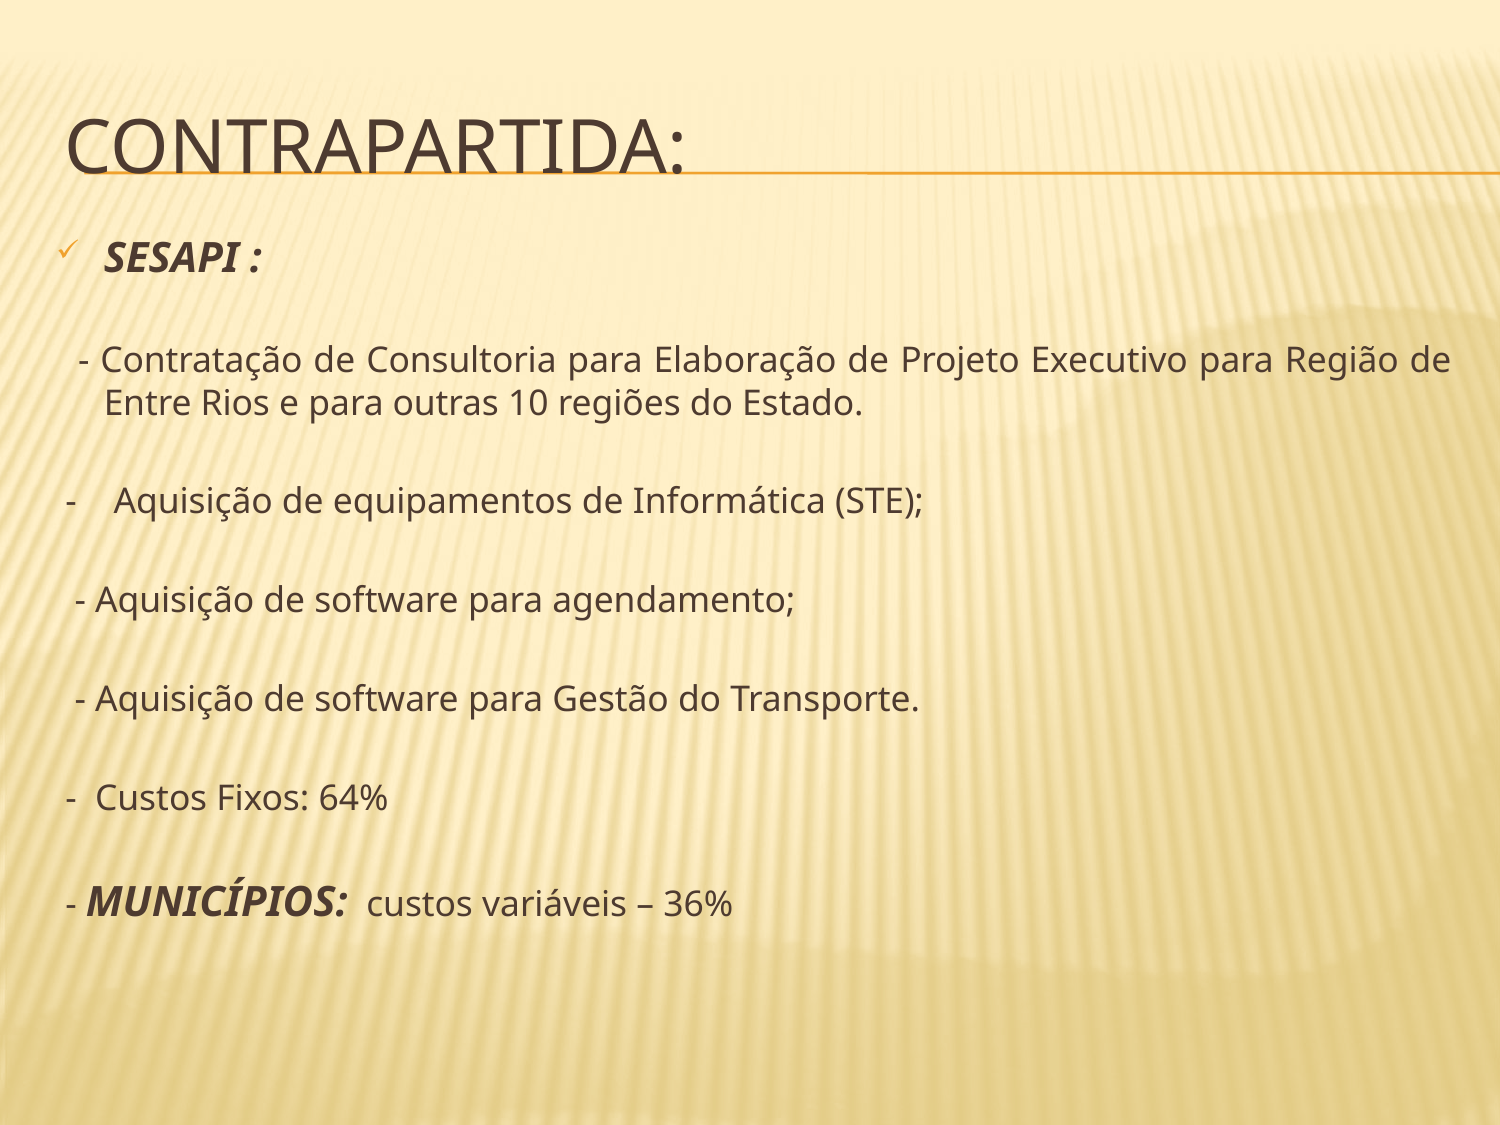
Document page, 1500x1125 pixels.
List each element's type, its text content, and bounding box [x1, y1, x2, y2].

list SESAPI : - Contratação de Consultoria para Elaboração de Projeto Executivo para Região de Entre Rios e para outras 10 regiões do Estado. - Aquisição de equipamentos de Informática (STE); - Aquisição de software para agendamento; - Aquisição de software para Gestão do Transporte. - Custos Fixos: 64% - MUNICÍPIOS: custos variáveis – 36% [41, 172, 1467, 1043]
title CONTRAPARTIDA: [50, 75, 1475, 213]
